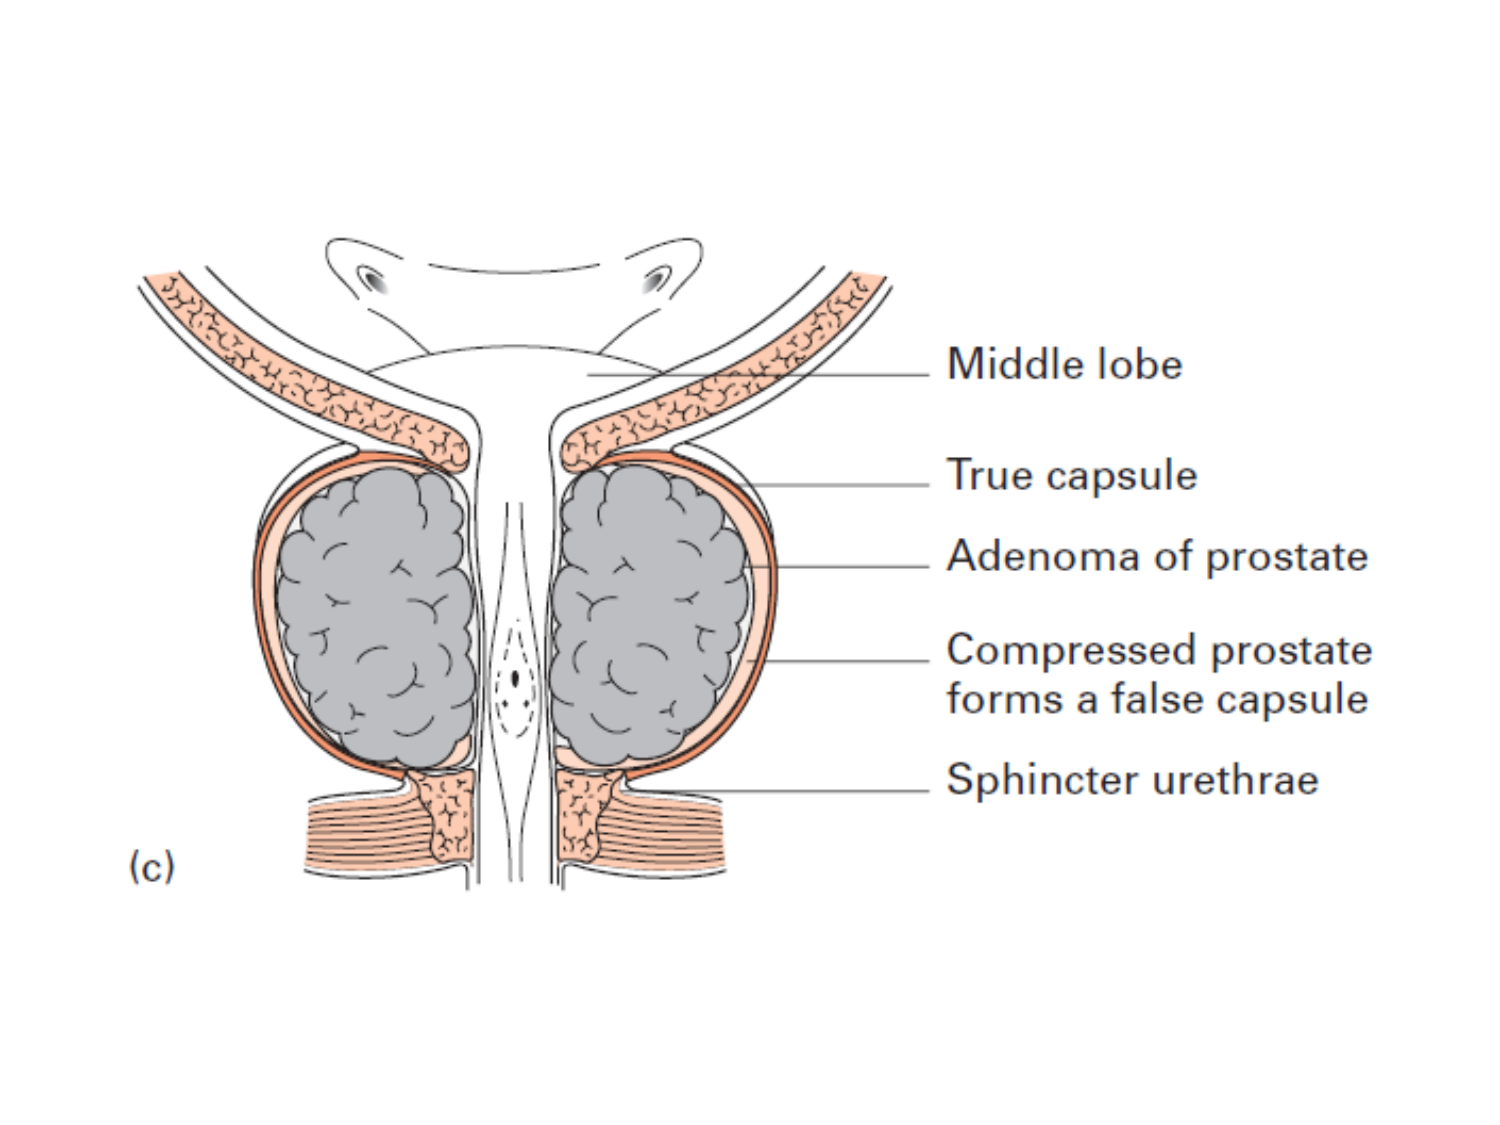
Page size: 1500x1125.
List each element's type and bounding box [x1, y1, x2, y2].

picture [91, 211, 1409, 914]
